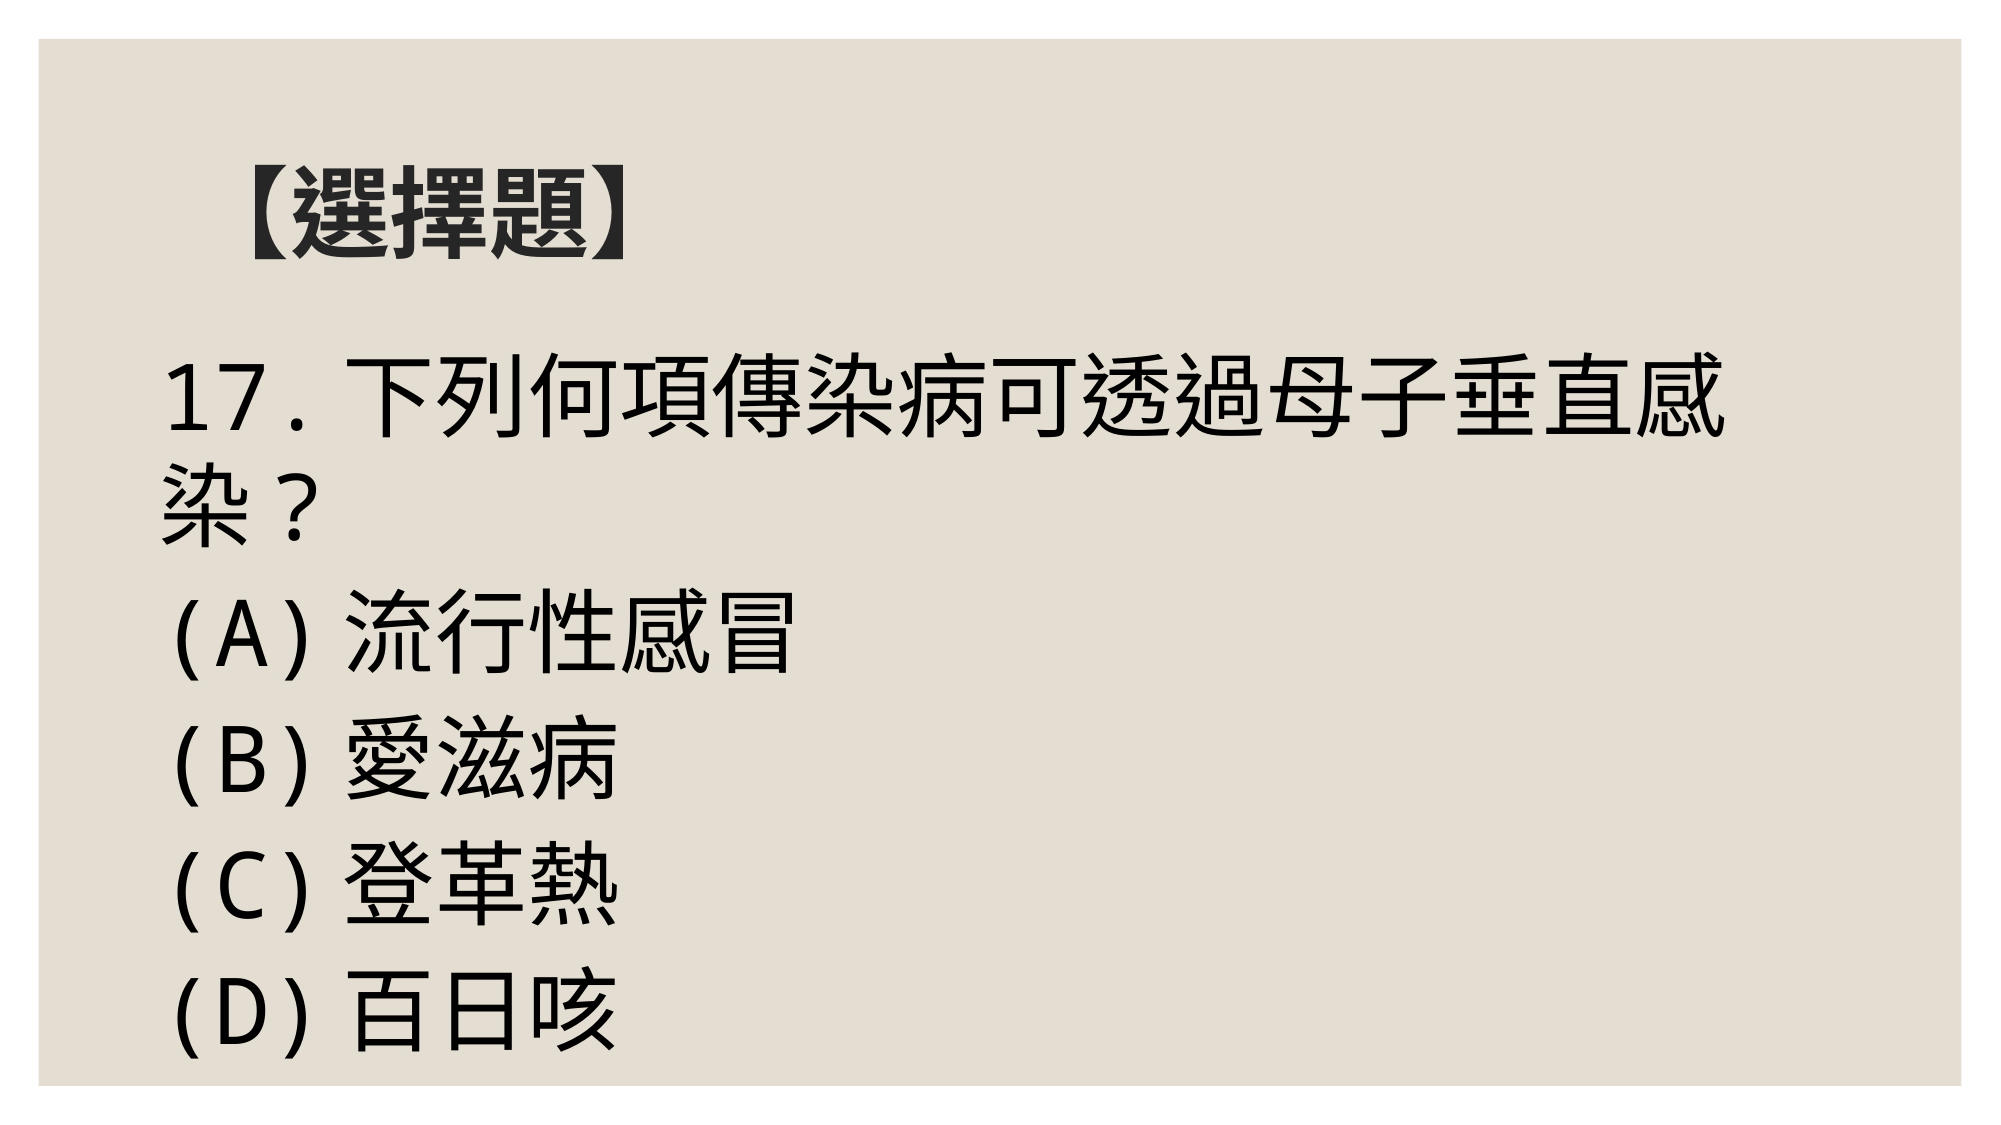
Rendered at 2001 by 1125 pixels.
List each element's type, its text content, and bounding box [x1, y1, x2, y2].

title 【選擇題】 [174, 105, 1825, 331]
list 17.下列何項傳染病可透過母子垂直感染? (A)流行性感冒 (B)愛滋病 (C)登革熱 (D)百日咳 [144, 330, 1795, 1073]
